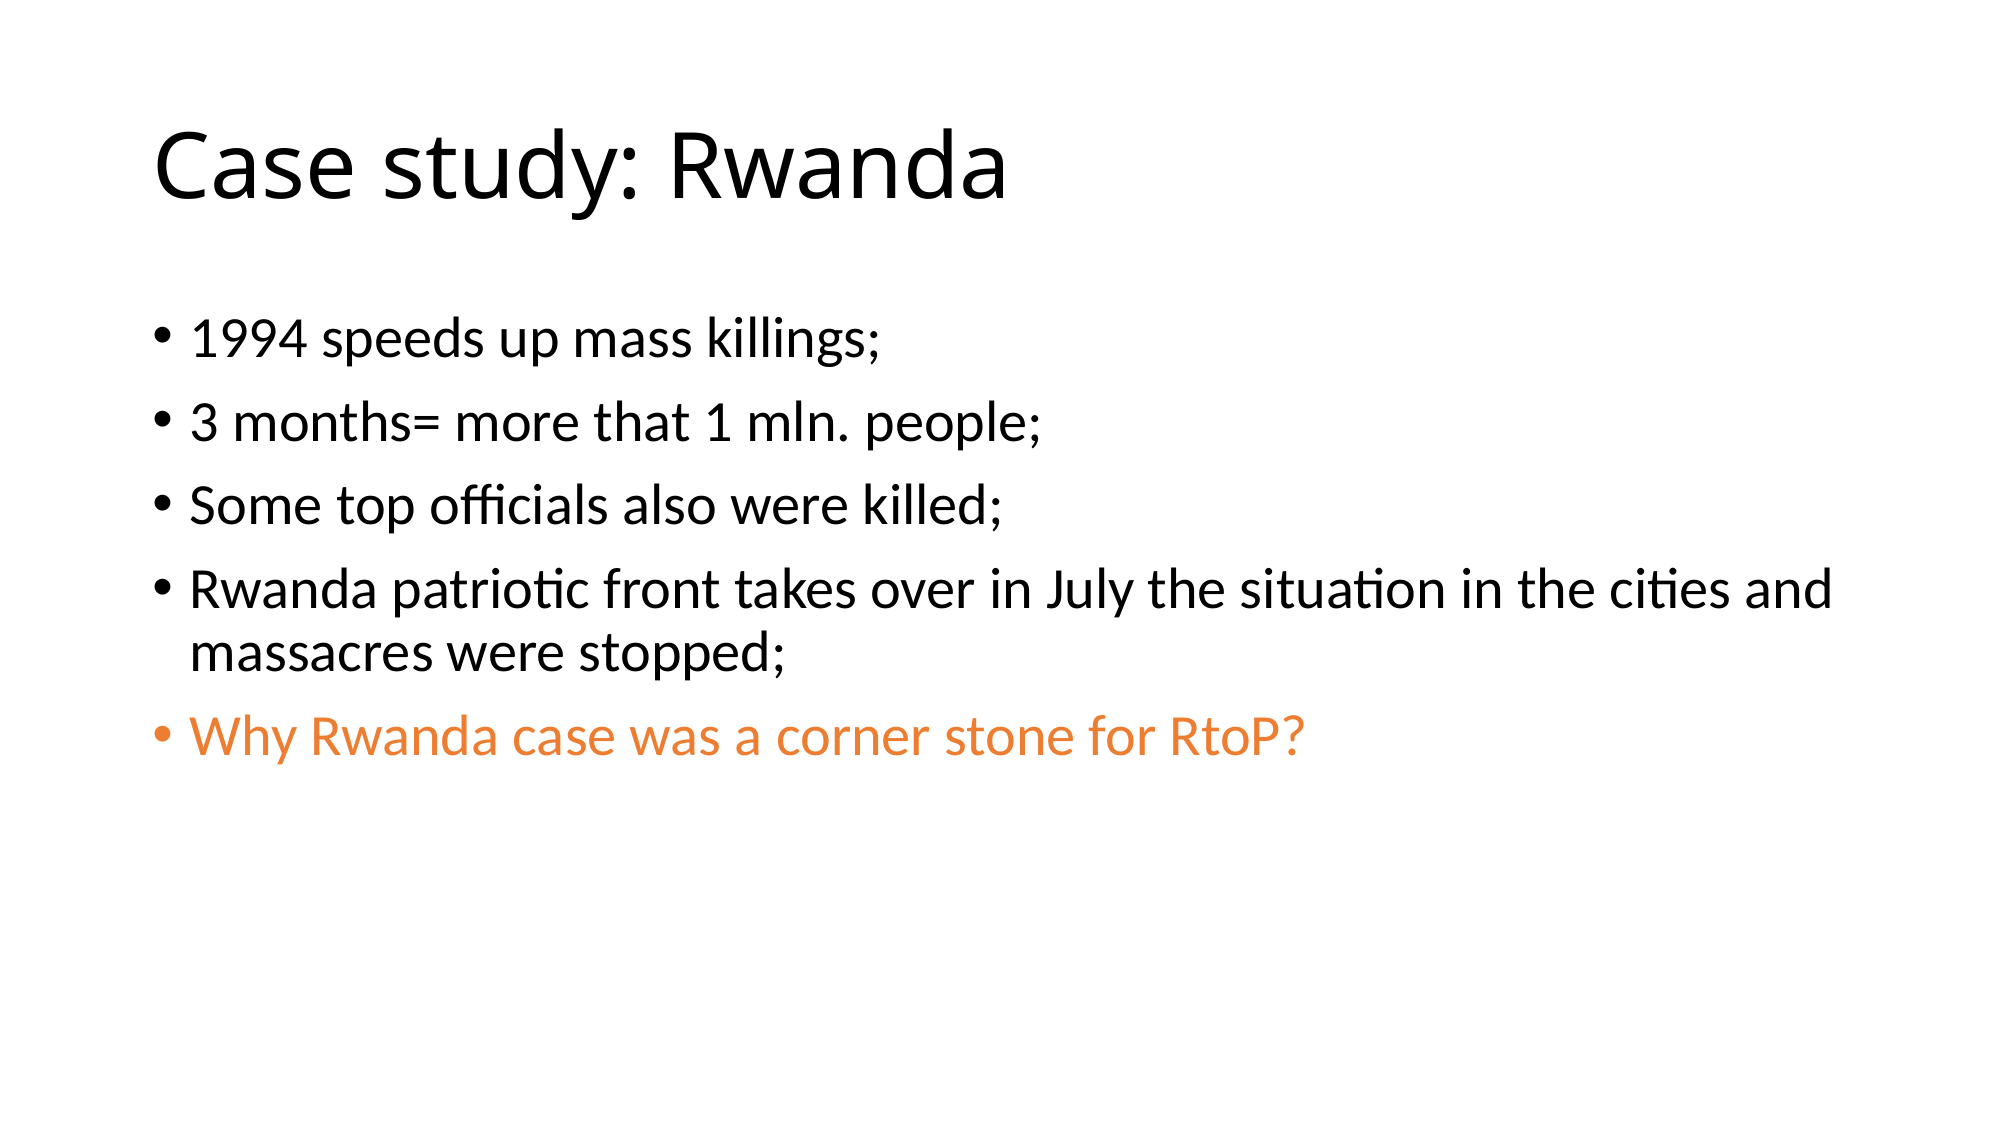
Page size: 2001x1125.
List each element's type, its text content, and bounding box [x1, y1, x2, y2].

list 1994 speeds up mass killings; 3 months= more that 1 mln. people; Some top officials also were killed; Rwanda patriotic front takes over in July the situation in the cities and massacres were stopped; Why Rwanda case was a corner stone for RtoP? [137, 299, 1863, 1014]
title Case study: Rwanda [137, 59, 1863, 278]
